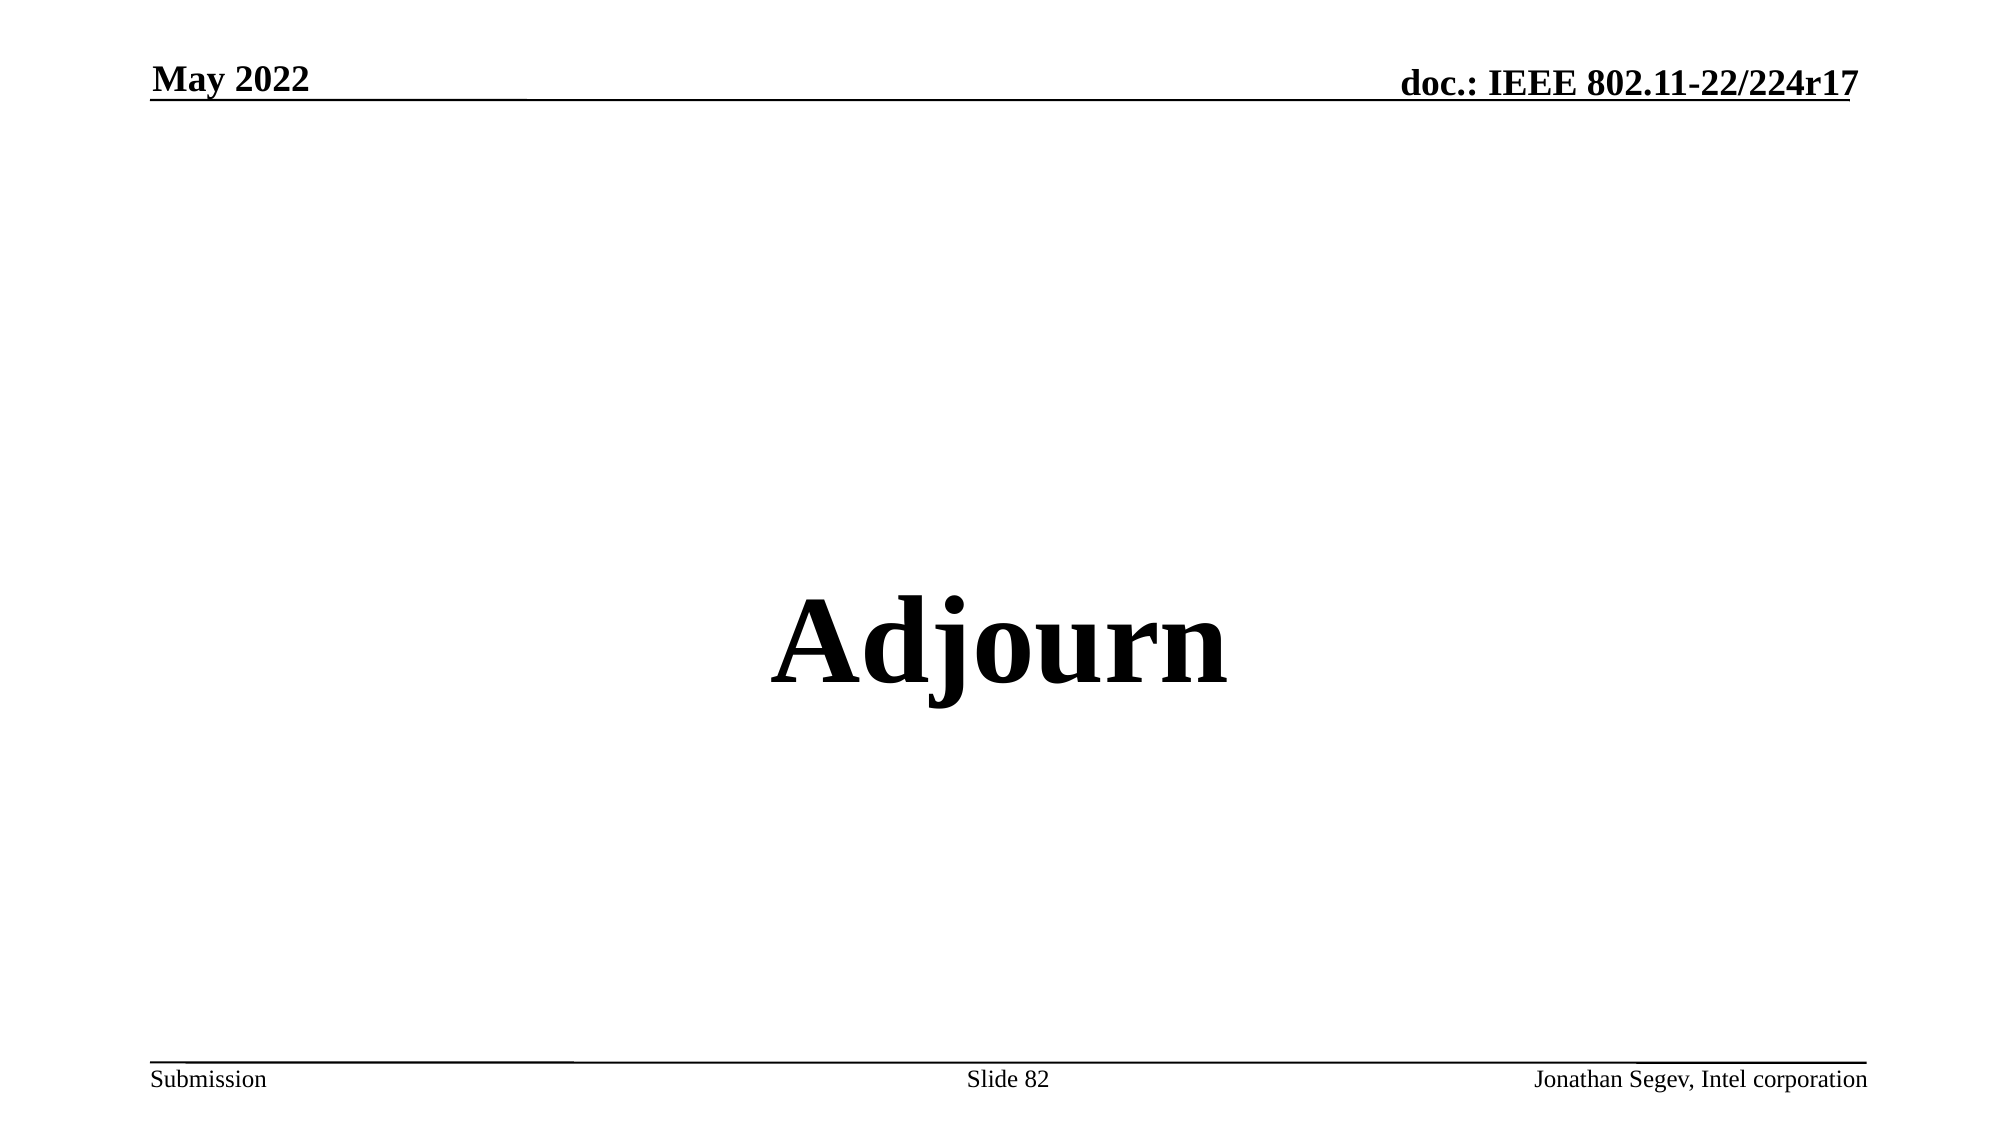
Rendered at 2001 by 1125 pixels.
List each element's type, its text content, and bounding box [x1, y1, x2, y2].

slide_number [152, 54, 563, 100]
slide_number Slide 82 [950, 1061, 1067, 1123]
footer Jonathan Segev, Intel corporation [1171, 1061, 1869, 1093]
list Adjourn [149, 324, 1850, 1000]
